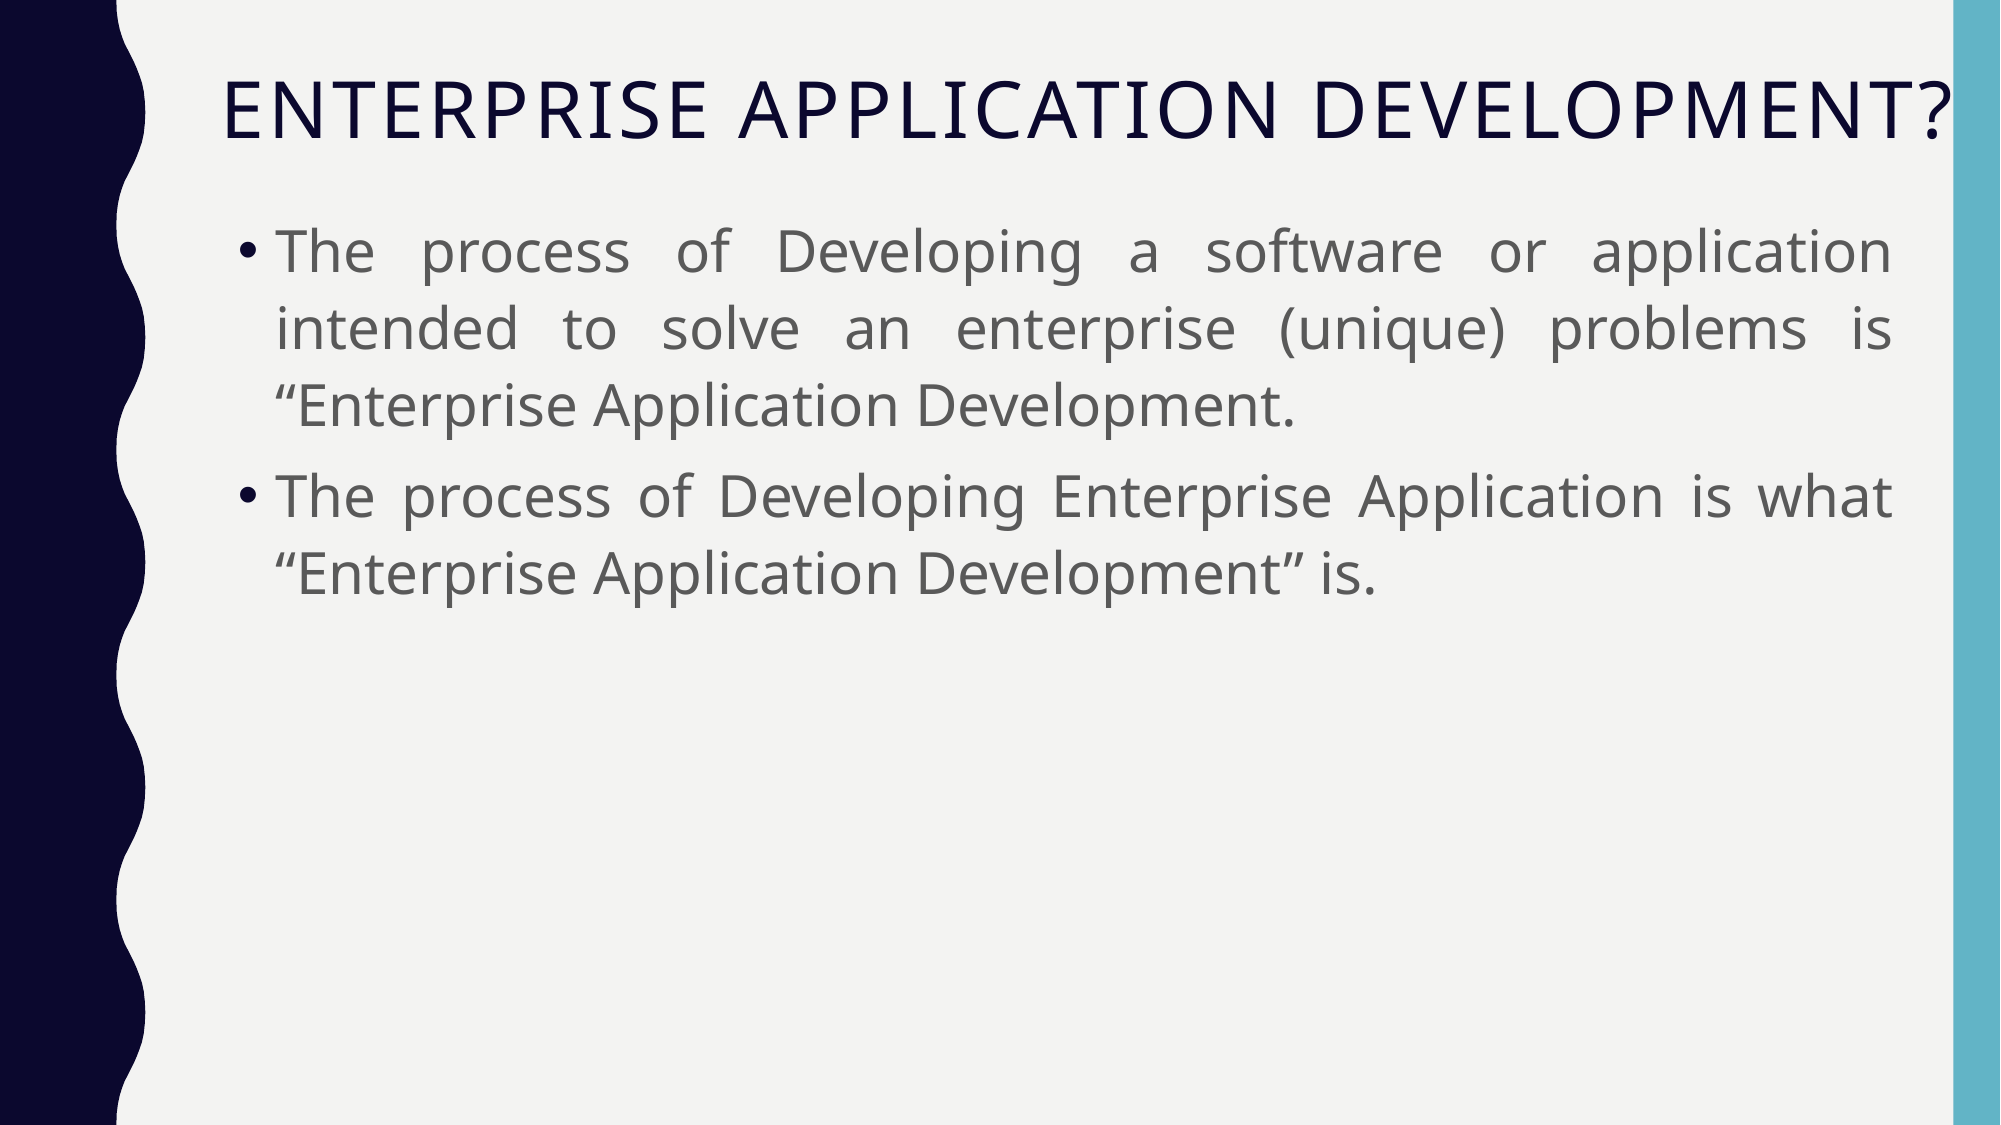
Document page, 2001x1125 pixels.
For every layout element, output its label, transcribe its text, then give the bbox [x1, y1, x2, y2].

title Enterprise Application Development? [205, 62, 2000, 179]
list The process of Developing a software or application intended to solve an enterprise (unique) problems is “Enterprise Application Development. The process of Developing Enterprise Application is what “Enterprise Application Development” is. [222, 200, 1909, 1027]
